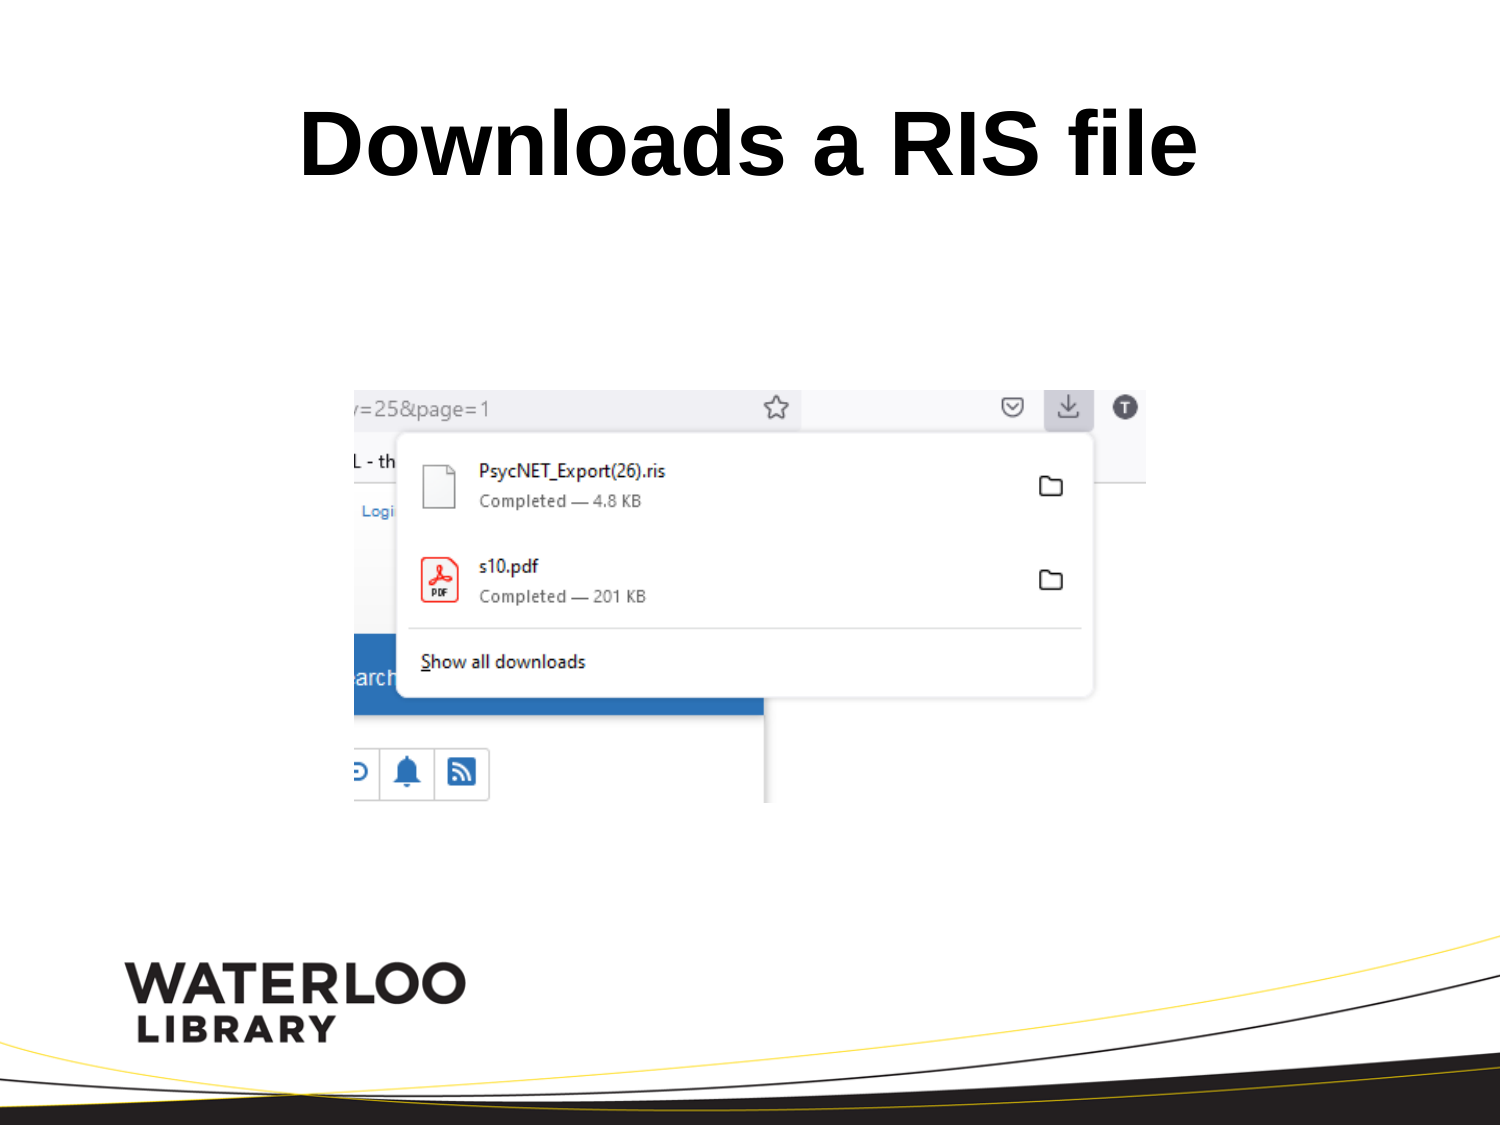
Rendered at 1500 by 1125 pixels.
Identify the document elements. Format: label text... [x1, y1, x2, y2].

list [354, 390, 1146, 804]
picture [0, 0, 1500, 1125]
title Downloads a RIS file [75, 45, 1425, 233]
